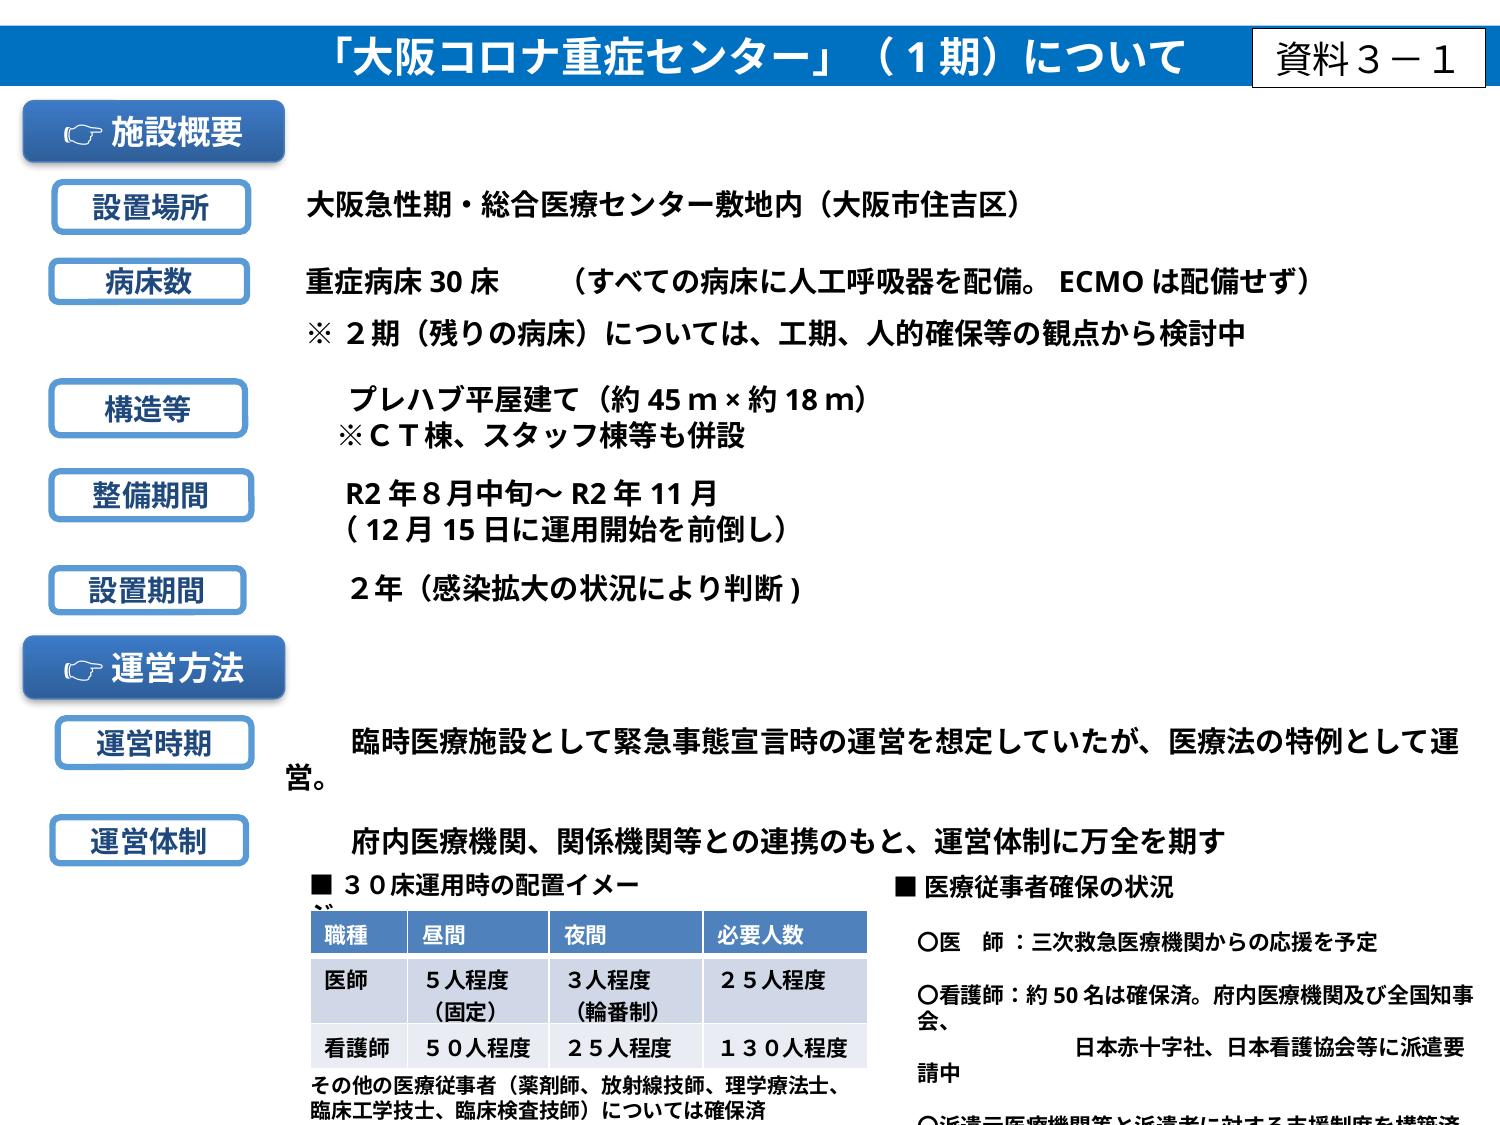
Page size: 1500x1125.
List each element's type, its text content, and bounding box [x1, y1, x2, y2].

text_box 〇医 師 ：三次救急医療機関からの応援を予定 〇看護師：約50名は確保済。府内医療機関及び全国知事会、 日本赤十字社、日本看護協会等に派遣要請中 〇派遣元医療機関等と派遣者に対する支援制度を構築済 [902, 921, 1500, 1125]
text_box 運営時期 [55, 716, 254, 769]
text_box 運営体制 [50, 815, 237, 866]
text_box 「大阪コロナ重症センター」（1期）について [0, 23, 1500, 88]
table_cell 看護師 [311, 1024, 407, 1052]
text_box 臨時医療施設として緊急事態宣言時の運営を想定していたが、医療法の特例として運営。 [237, 671, 1500, 771]
table_cell １３０人程度 [704, 1024, 867, 1052]
table_cell ３人程度 （輪番制） [550, 959, 702, 1023]
text_box 資料３－１ [1252, 28, 1486, 88]
text_box 府内医療機関、関係機関等との連携のもと、運営体制に万全を期す [237, 771, 1500, 867]
table_header 職種 [311, 911, 407, 953]
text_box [51, 270, 763, 609]
table_cell ２５人程度 [704, 959, 867, 1023]
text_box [51, 237, 1421, 360]
text_box その他の医療従事者（薬剤師、放射線技師、理学療法士、 臨床工学技士、臨床検査技師）については確保済 [297, 1052, 902, 1125]
text_box ■３０床運用時の配置イメージ [295, 862, 674, 937]
table_header 昼間 [408, 911, 548, 953]
table_cell ５人程度 （固定） [408, 959, 548, 1023]
text_box 👉運営方法 [22, 635, 286, 700]
text_box 👉施設概要 [22, 99, 285, 163]
text_box プレハブ平屋建て（約45ｍ×約18ｍ） ※ＣＴ棟、スタッフ棟等も併設 [766, 370, 1231, 460]
table_cell ２５人程度 [550, 1024, 702, 1052]
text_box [766, 463, 1415, 555]
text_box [54, 178, 1256, 233]
table_cell 医師 [311, 959, 407, 1023]
text_box ■医療従事者確保の状況 [878, 864, 1258, 909]
table_header 夜間 [550, 911, 702, 953]
table_cell ５０人程度 [408, 1024, 548, 1052]
table_header 必要人数 [704, 911, 867, 953]
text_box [51, 558, 903, 646]
